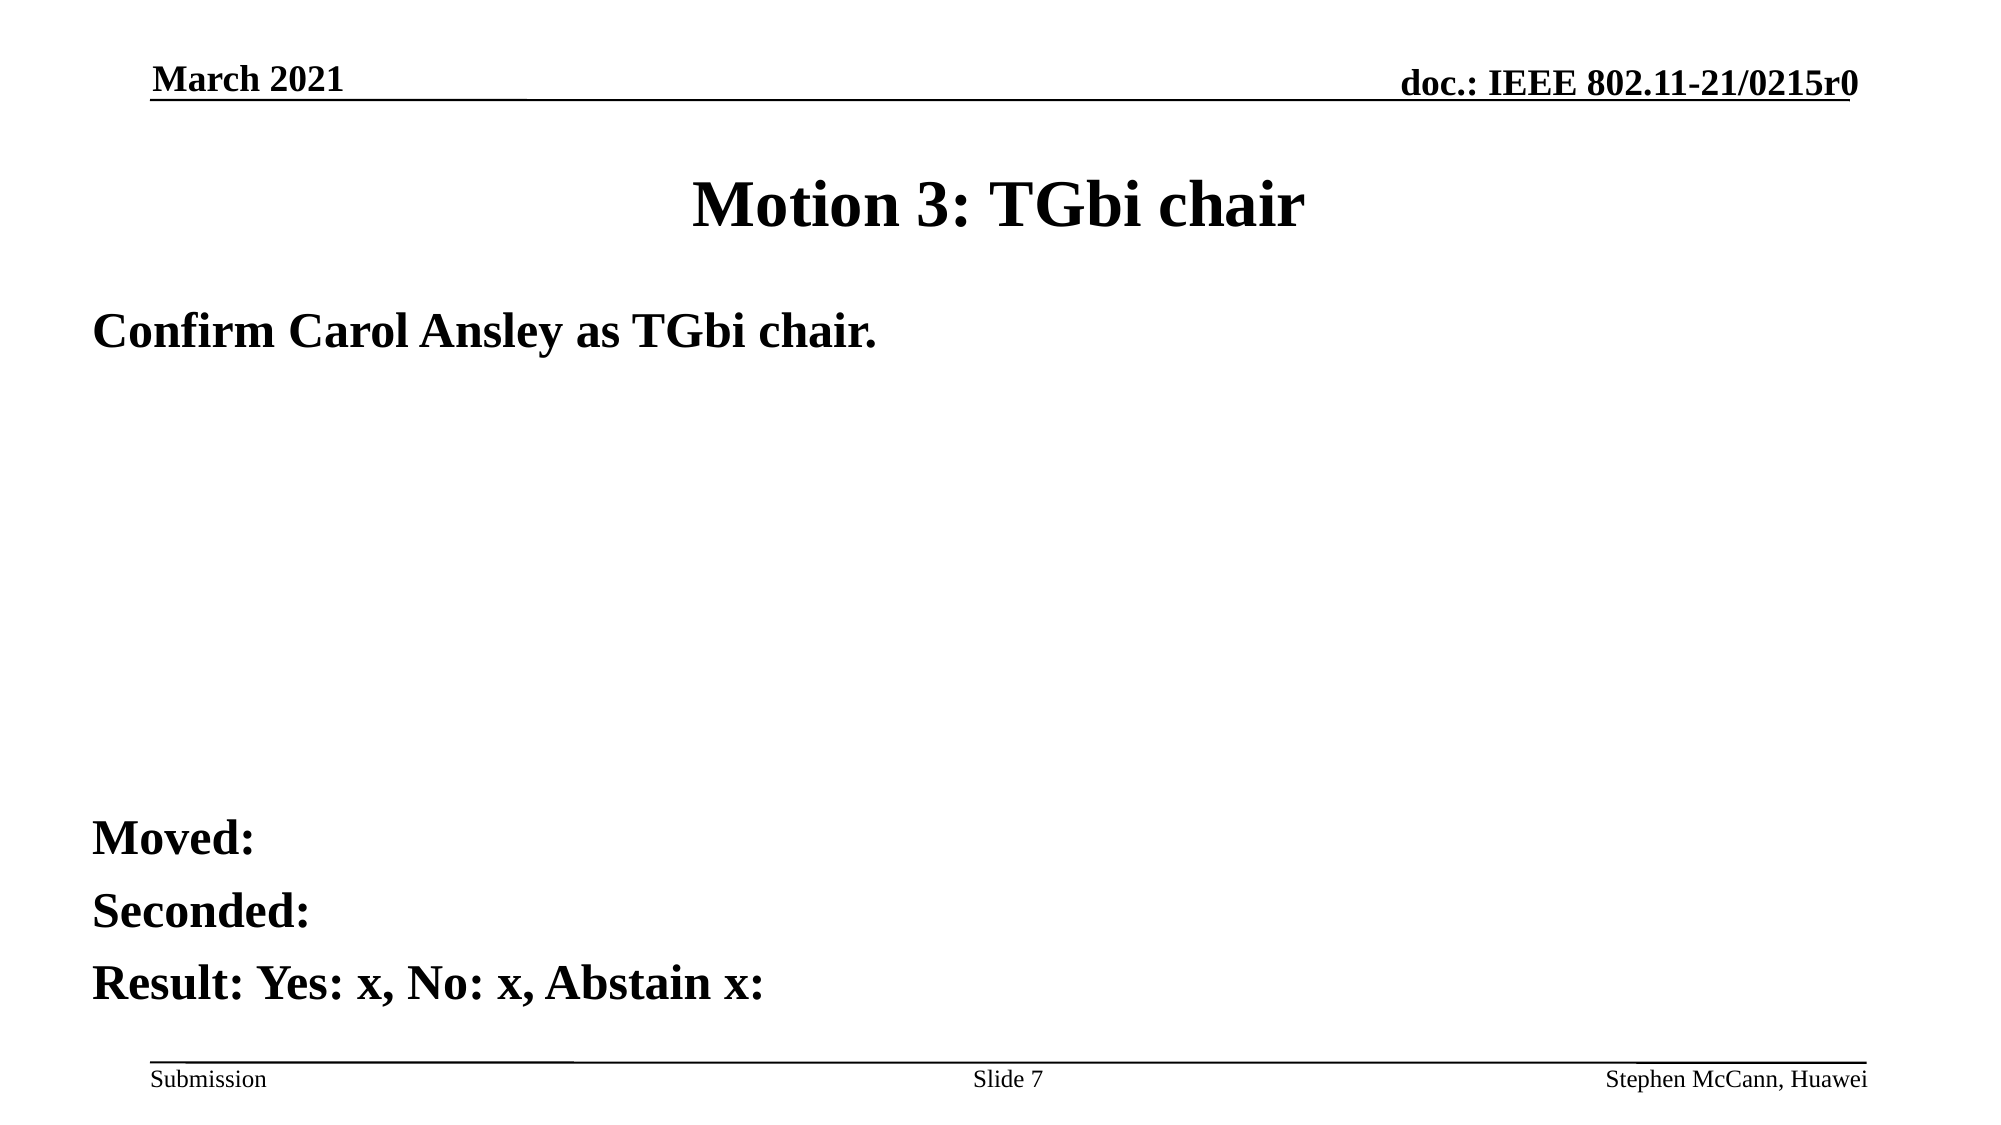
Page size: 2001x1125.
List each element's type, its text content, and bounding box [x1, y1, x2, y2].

list Confirm Carol Ansley as TGbi chair. Moved: Seconded: Result: Yes: x, No: x, Abstain x: [76, 289, 1940, 1028]
slide_number Slide 7 [950, 1061, 1067, 1123]
title Motion 3: TGbi chair [149, 112, 1850, 288]
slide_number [152, 54, 563, 100]
footer Stephen McCann, Huawei [1171, 1061, 1869, 1093]
